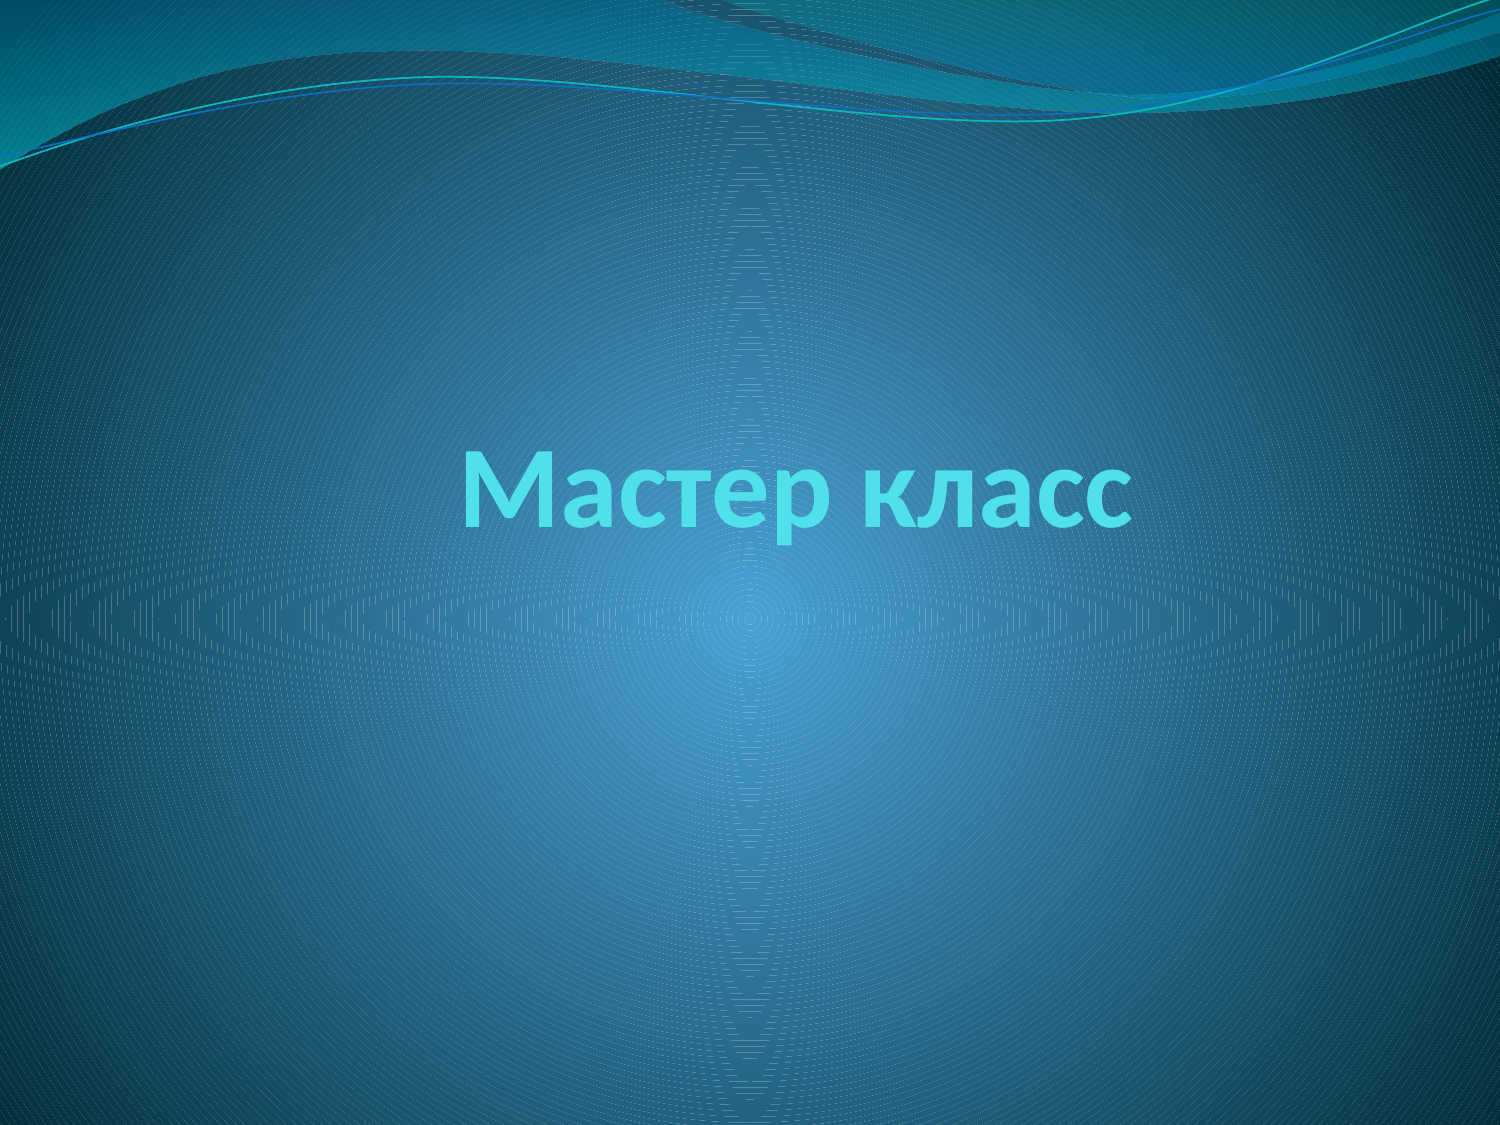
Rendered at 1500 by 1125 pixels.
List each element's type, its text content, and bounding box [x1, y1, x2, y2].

title Мастер класс [87, 224, 1137, 551]
